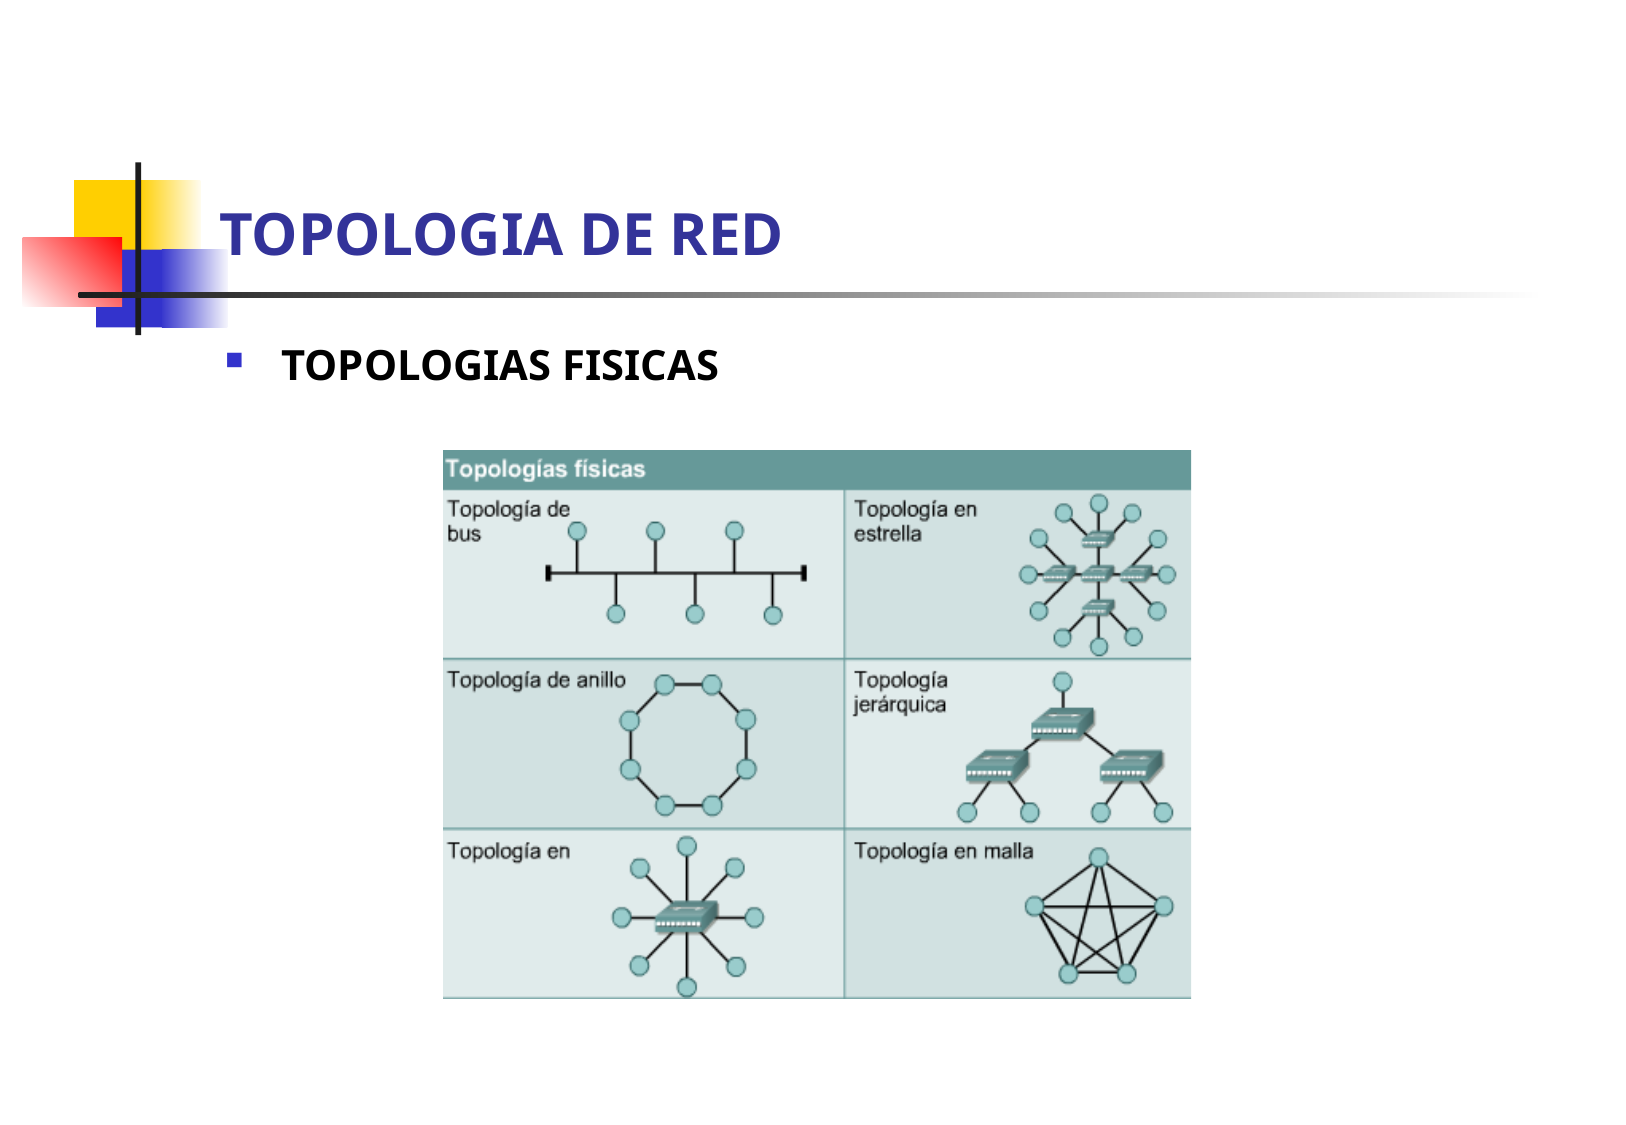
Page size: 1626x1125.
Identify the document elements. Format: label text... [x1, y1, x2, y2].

title TOPOLOGIA DE RED [204, 34, 1590, 276]
list TOPOLOGIAS FISICAS [209, 330, 1592, 1007]
picture [442, 449, 1192, 999]
